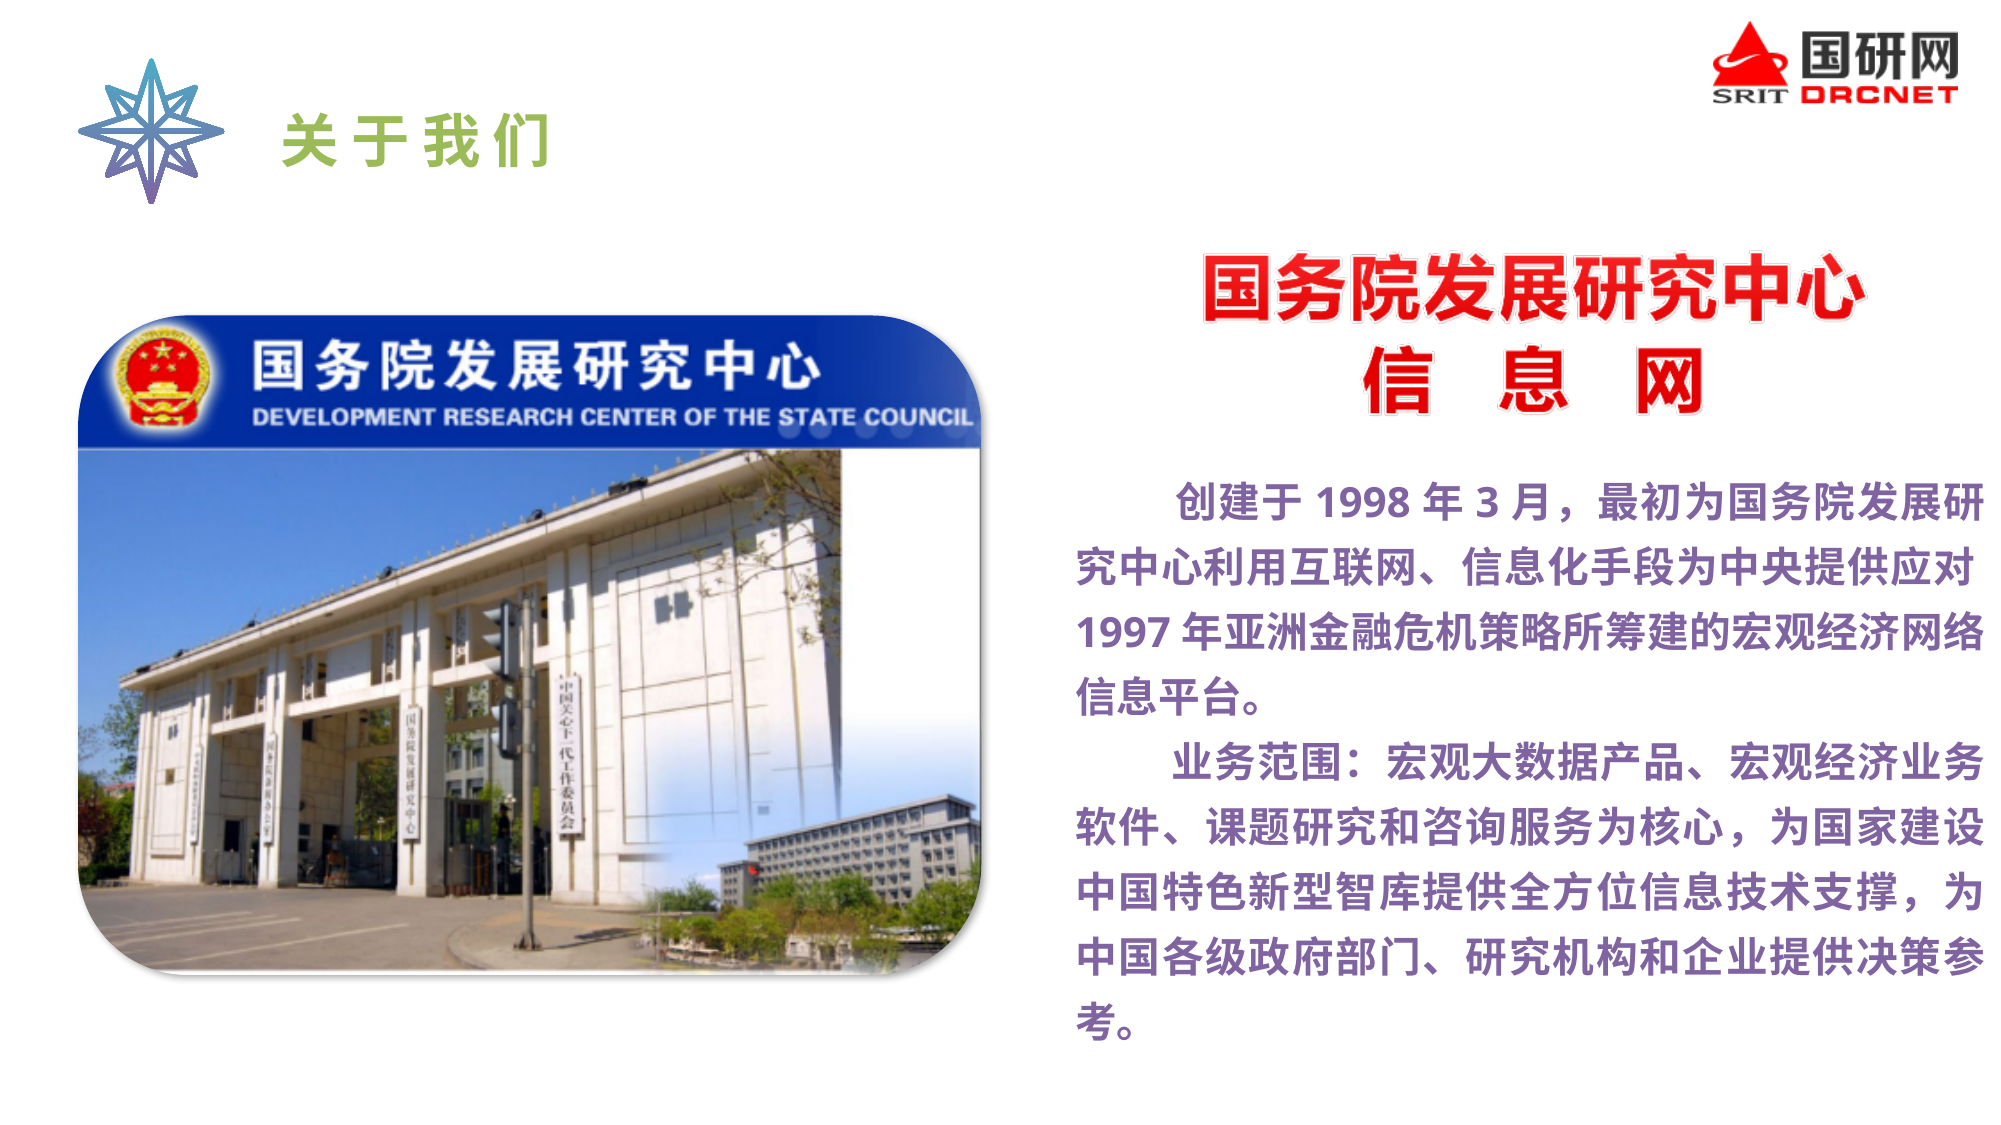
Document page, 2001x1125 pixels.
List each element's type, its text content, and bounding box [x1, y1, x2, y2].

text_box 创建于1998年3月，最初为国务院发展研究中心利用互联网、信息化手段为中央提供应对1997年亚洲金融危机策略所筹建的宏观经济网络信息平台。 业务范围：宏观大数据产品、宏观经济业务软件、课题研究和咨询服务为核心，为国家建设中国特色新型智库提供全方位信息技术支撑，为中国各级政府部门、研究机构和企业提供决策参考。 [1060, 453, 2000, 1119]
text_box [77, 57, 575, 205]
picture [1164, 21, 1958, 535]
picture [77, 315, 982, 976]
